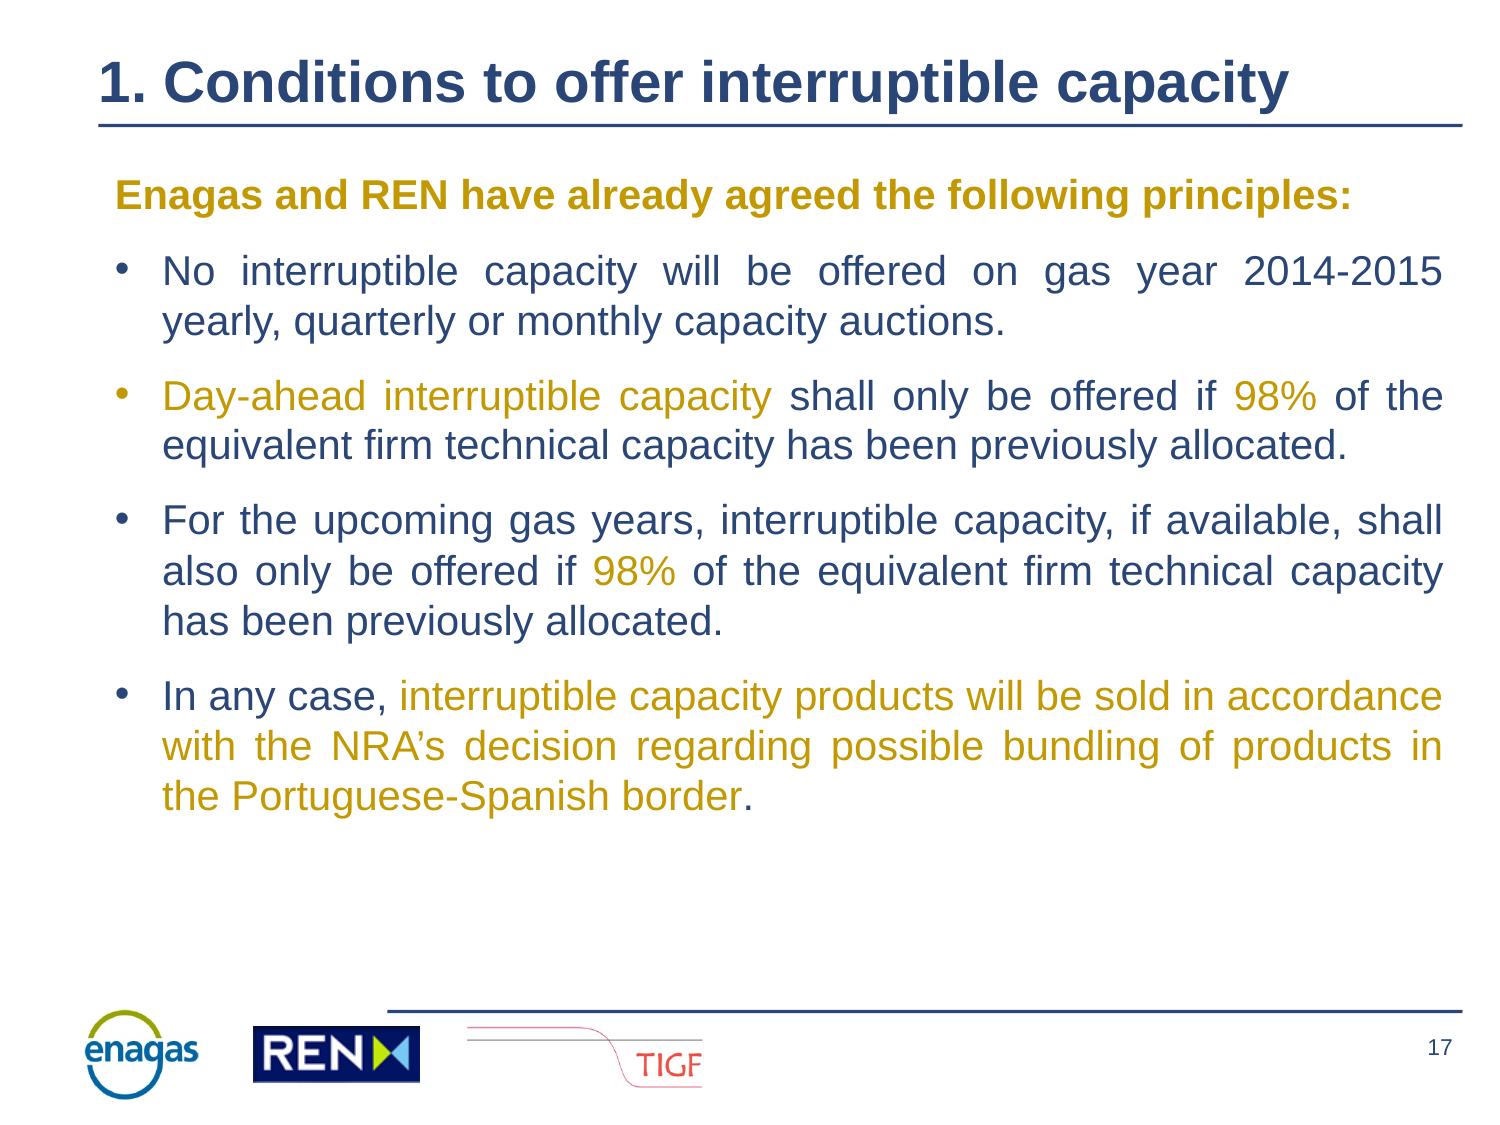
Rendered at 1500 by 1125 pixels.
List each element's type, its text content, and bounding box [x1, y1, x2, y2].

text_box Enagas and REN have already agreed the following principles: No interruptible capacity will be offered on gas year 2014-2015 yearly, quarterly or monthly capacity auctions. Day-ahead interruptible capacity shall only be offered if 98% of the equivalent firm technical capacity has been previously allocated. For the upcoming gas years, interruptible capacity, if available, shall also only be offered if 98% of the equivalent firm technical capacity has been previously allocated. In any case, interruptible capacity products will be sold in accordance with the NRA’s decision regarding possible bundling of products in the Portuguese-Spanish border. [100, 160, 1459, 901]
picture [84, 1009, 199, 1100]
picture [253, 1026, 420, 1083]
title 1. Conditions to offer interruptible capacity [98, 54, 1466, 115]
picture [466, 1026, 713, 1088]
